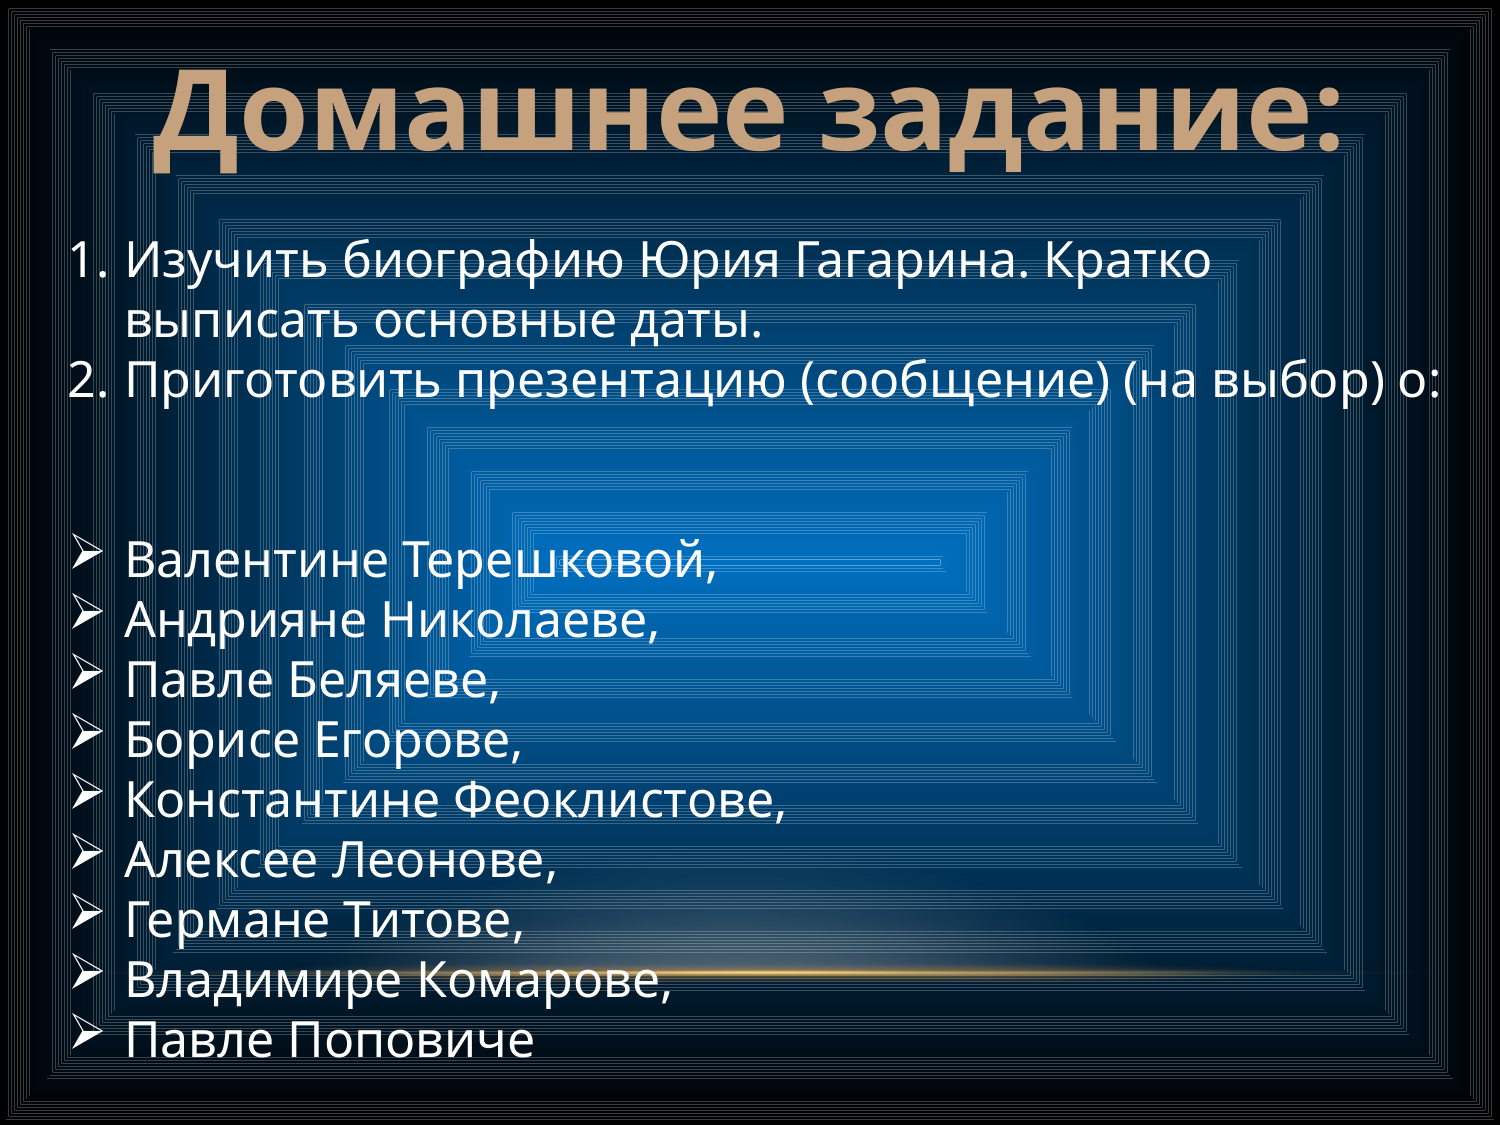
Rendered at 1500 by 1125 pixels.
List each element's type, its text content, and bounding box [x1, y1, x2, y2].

picture [0, 0, 1500, 1125]
text_box Домашнее задание: [138, 30, 1361, 181]
text_box Изучить биографию Юрия Гагарина. Кратко выписать основные даты. Приготовить презентацию (сообщение) (на выбор) о: Валентине Терешковой, Андрияне Николаеве, Павле Беляеве, Борисе Егорове, Константине Феоклистове, Алексее Леонове, Германе Титове, Владимире Комарове, Павле Поповиче [53, 219, 1459, 1075]
